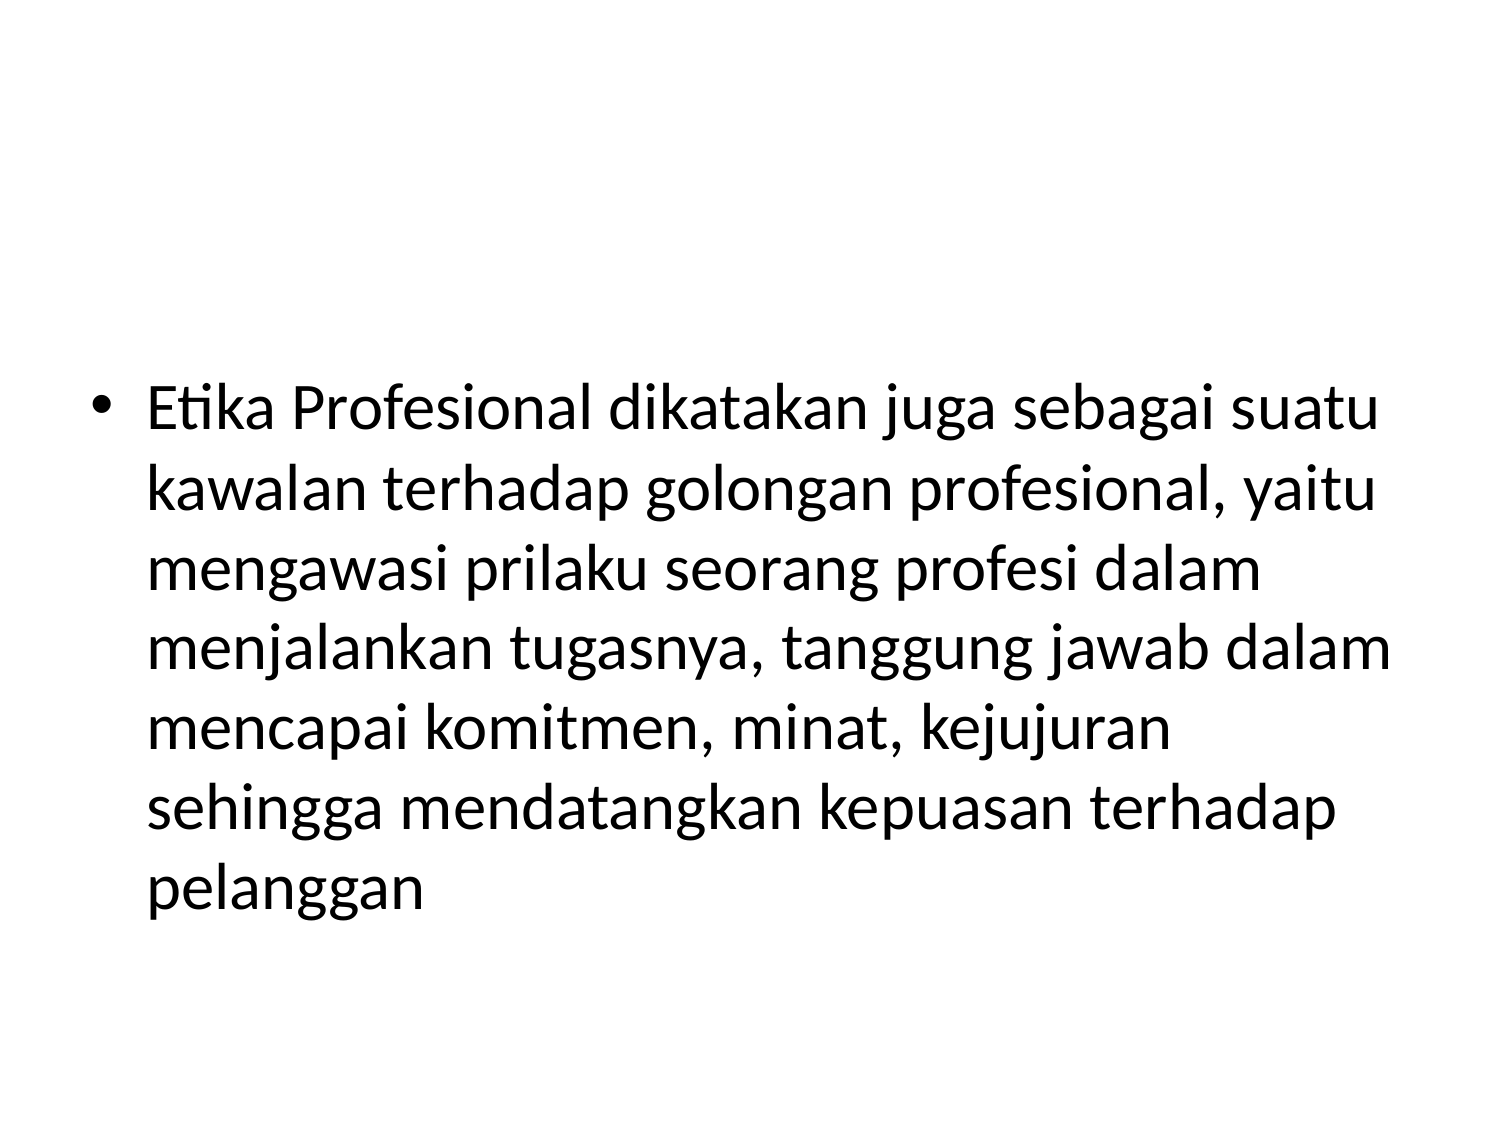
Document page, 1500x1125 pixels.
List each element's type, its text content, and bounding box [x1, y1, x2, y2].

list Etika Profesional dikatakan juga sebagai suatu kawalan terhadap golongan profesional, yaitu mengawasi prilaku seorang profesi dalam menjalankan tugasnya, tanggung jawab dalam mencapai komitmen, minat, kejujuran sehingga mendatangkan kepuasan terhadap pelanggan [75, 262, 1425, 1005]
